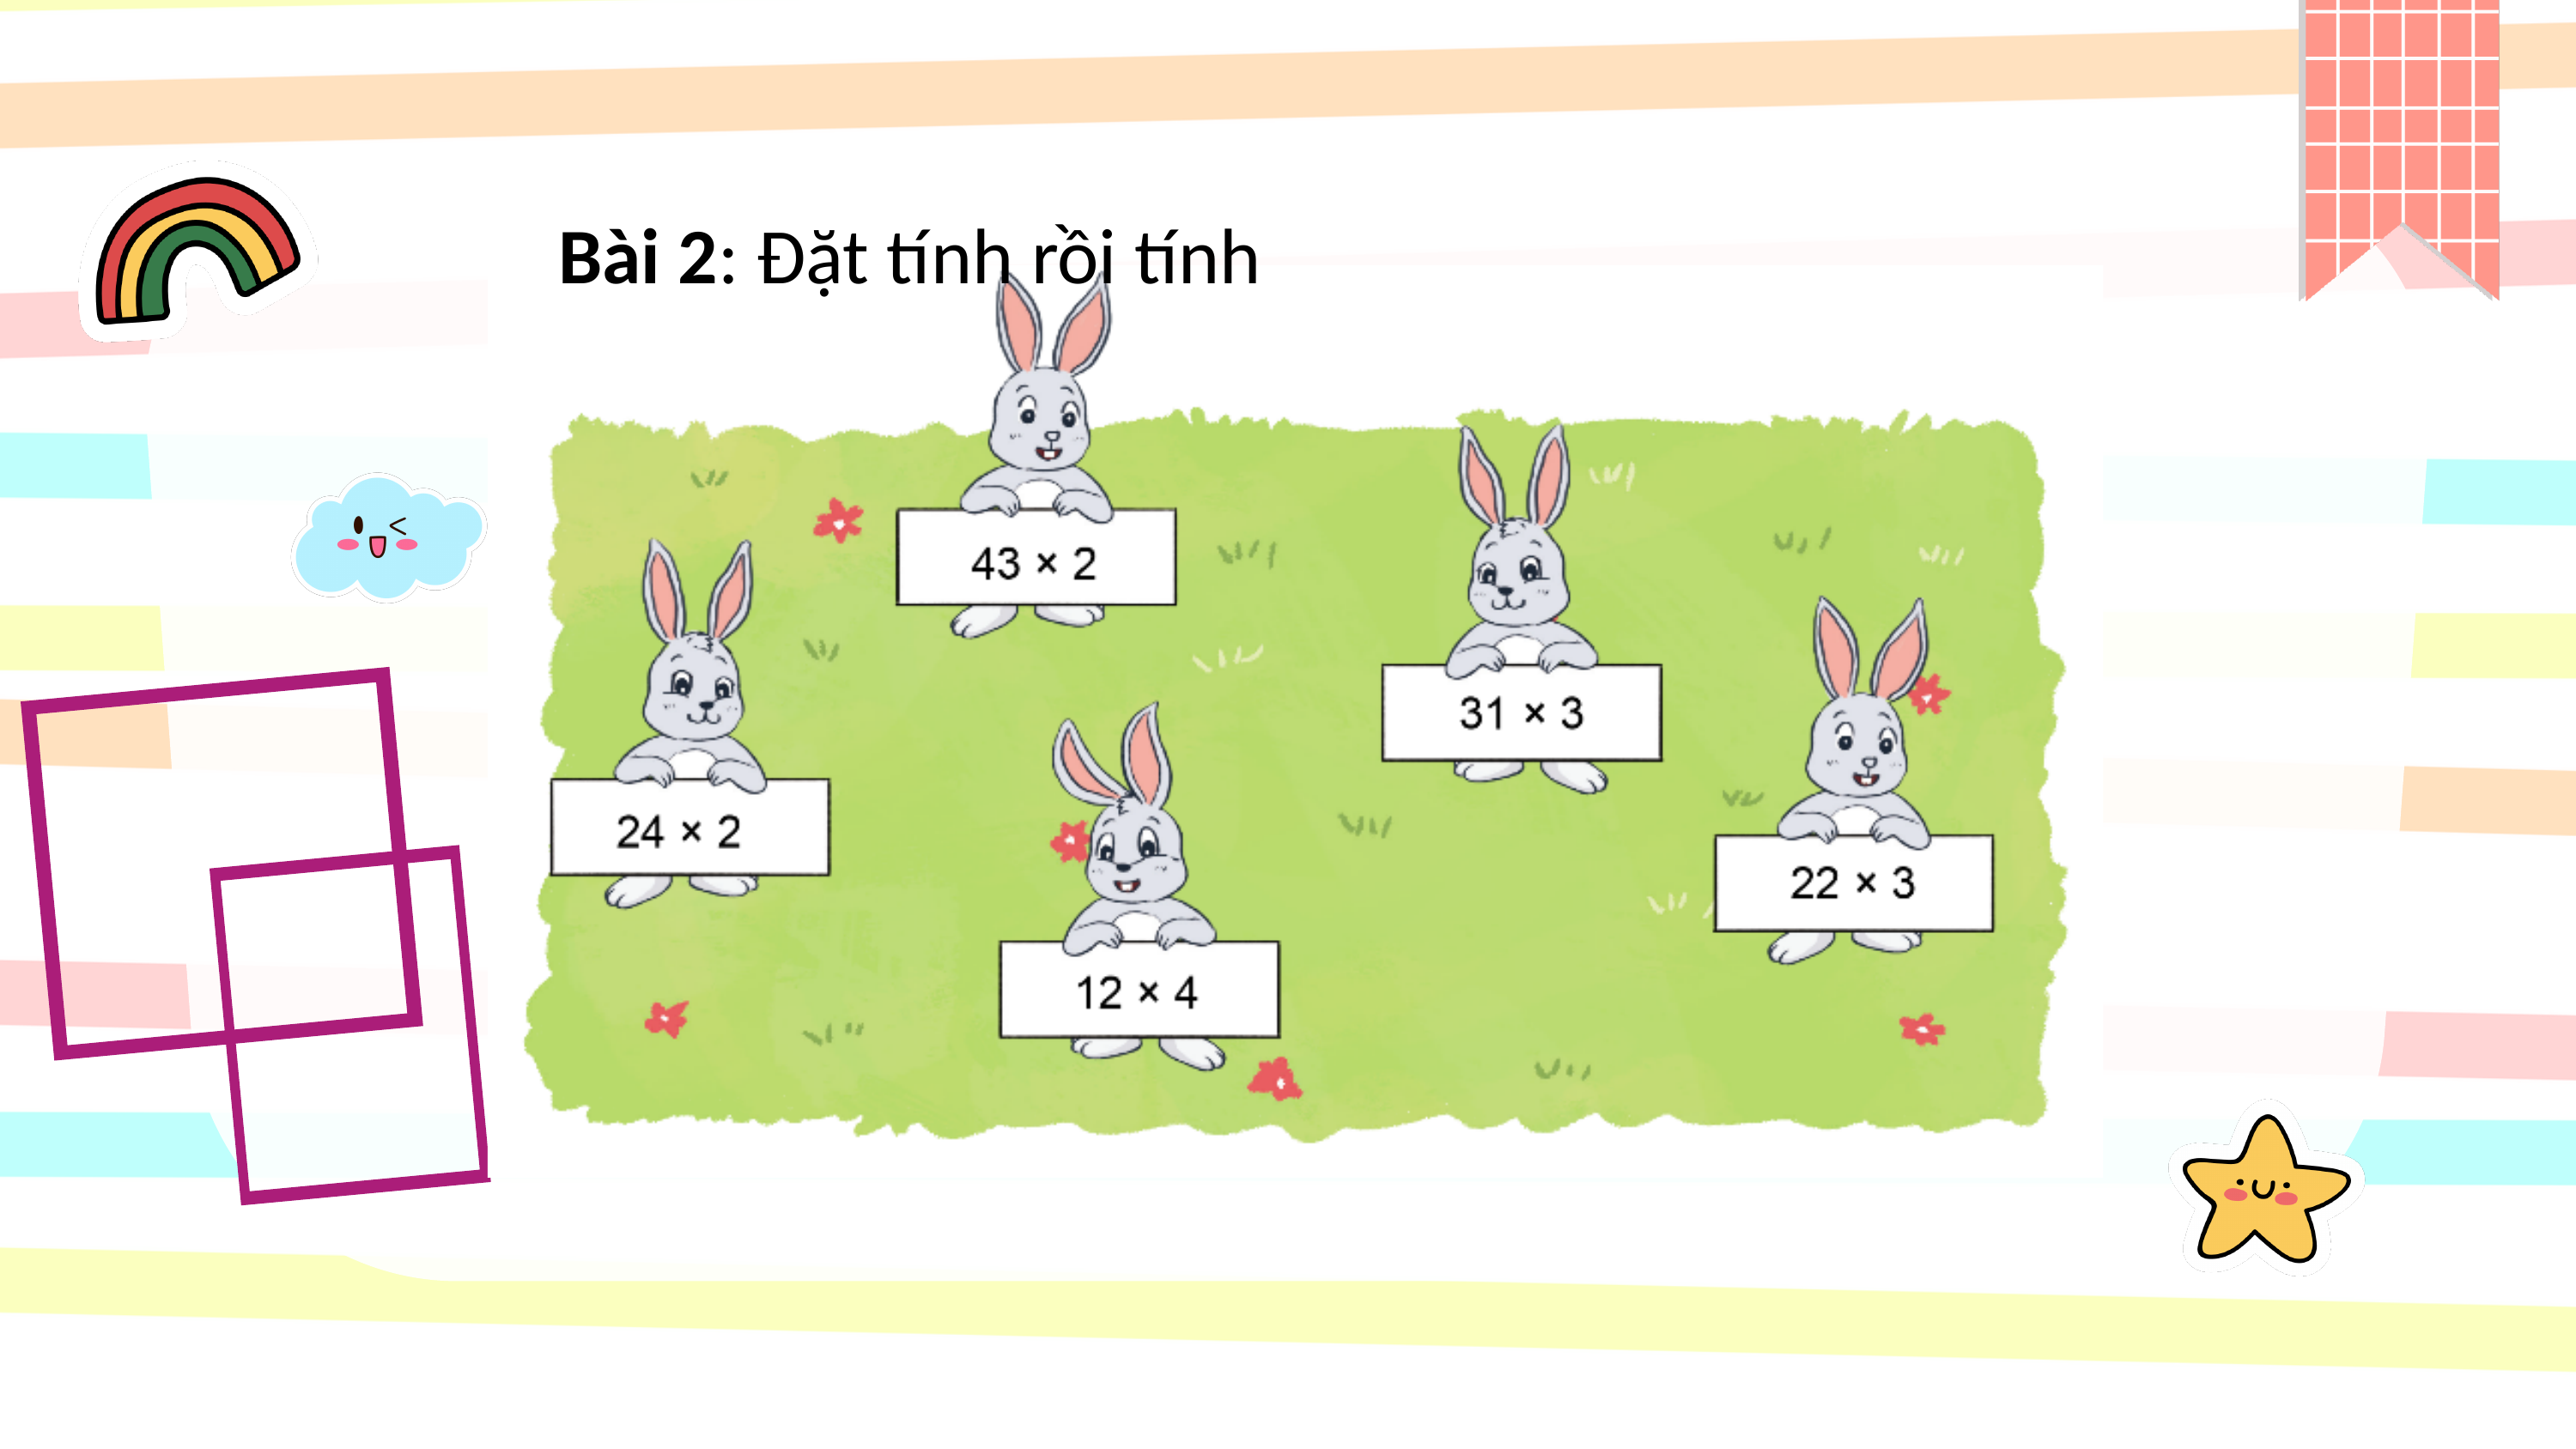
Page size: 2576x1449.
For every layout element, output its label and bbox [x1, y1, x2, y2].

text_box [144, 167, 2432, 1282]
picture [0, 0, 2576, 1449]
